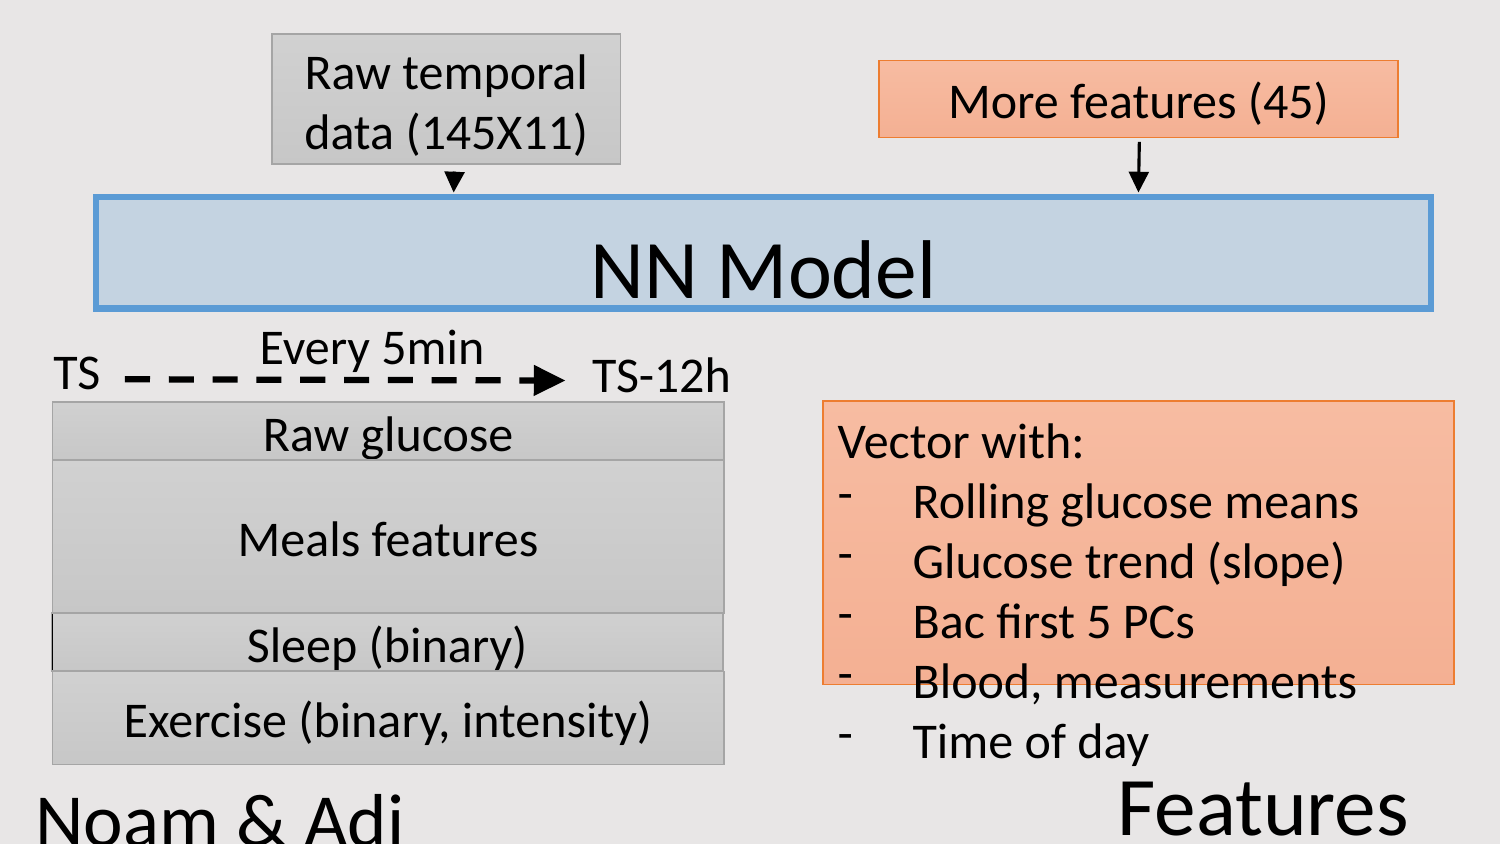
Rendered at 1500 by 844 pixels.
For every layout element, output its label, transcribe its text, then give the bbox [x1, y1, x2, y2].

text_box Noam & Adi [0, 764, 454, 844]
text_box Raw temporal data (145X11) [272, 34, 621, 165]
text_box Features [1046, 740, 1481, 837]
text_box More features (45) [878, 60, 1399, 138]
text_box NN Model [443, 207, 1084, 296]
text_box [95, 196, 1432, 309]
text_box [18, 306, 805, 765]
text_box Vector with: Rolling glucose means Glucose trend (slope) Bac first 5 PCs Blood, measurements Time of day [822, 400, 1455, 685]
